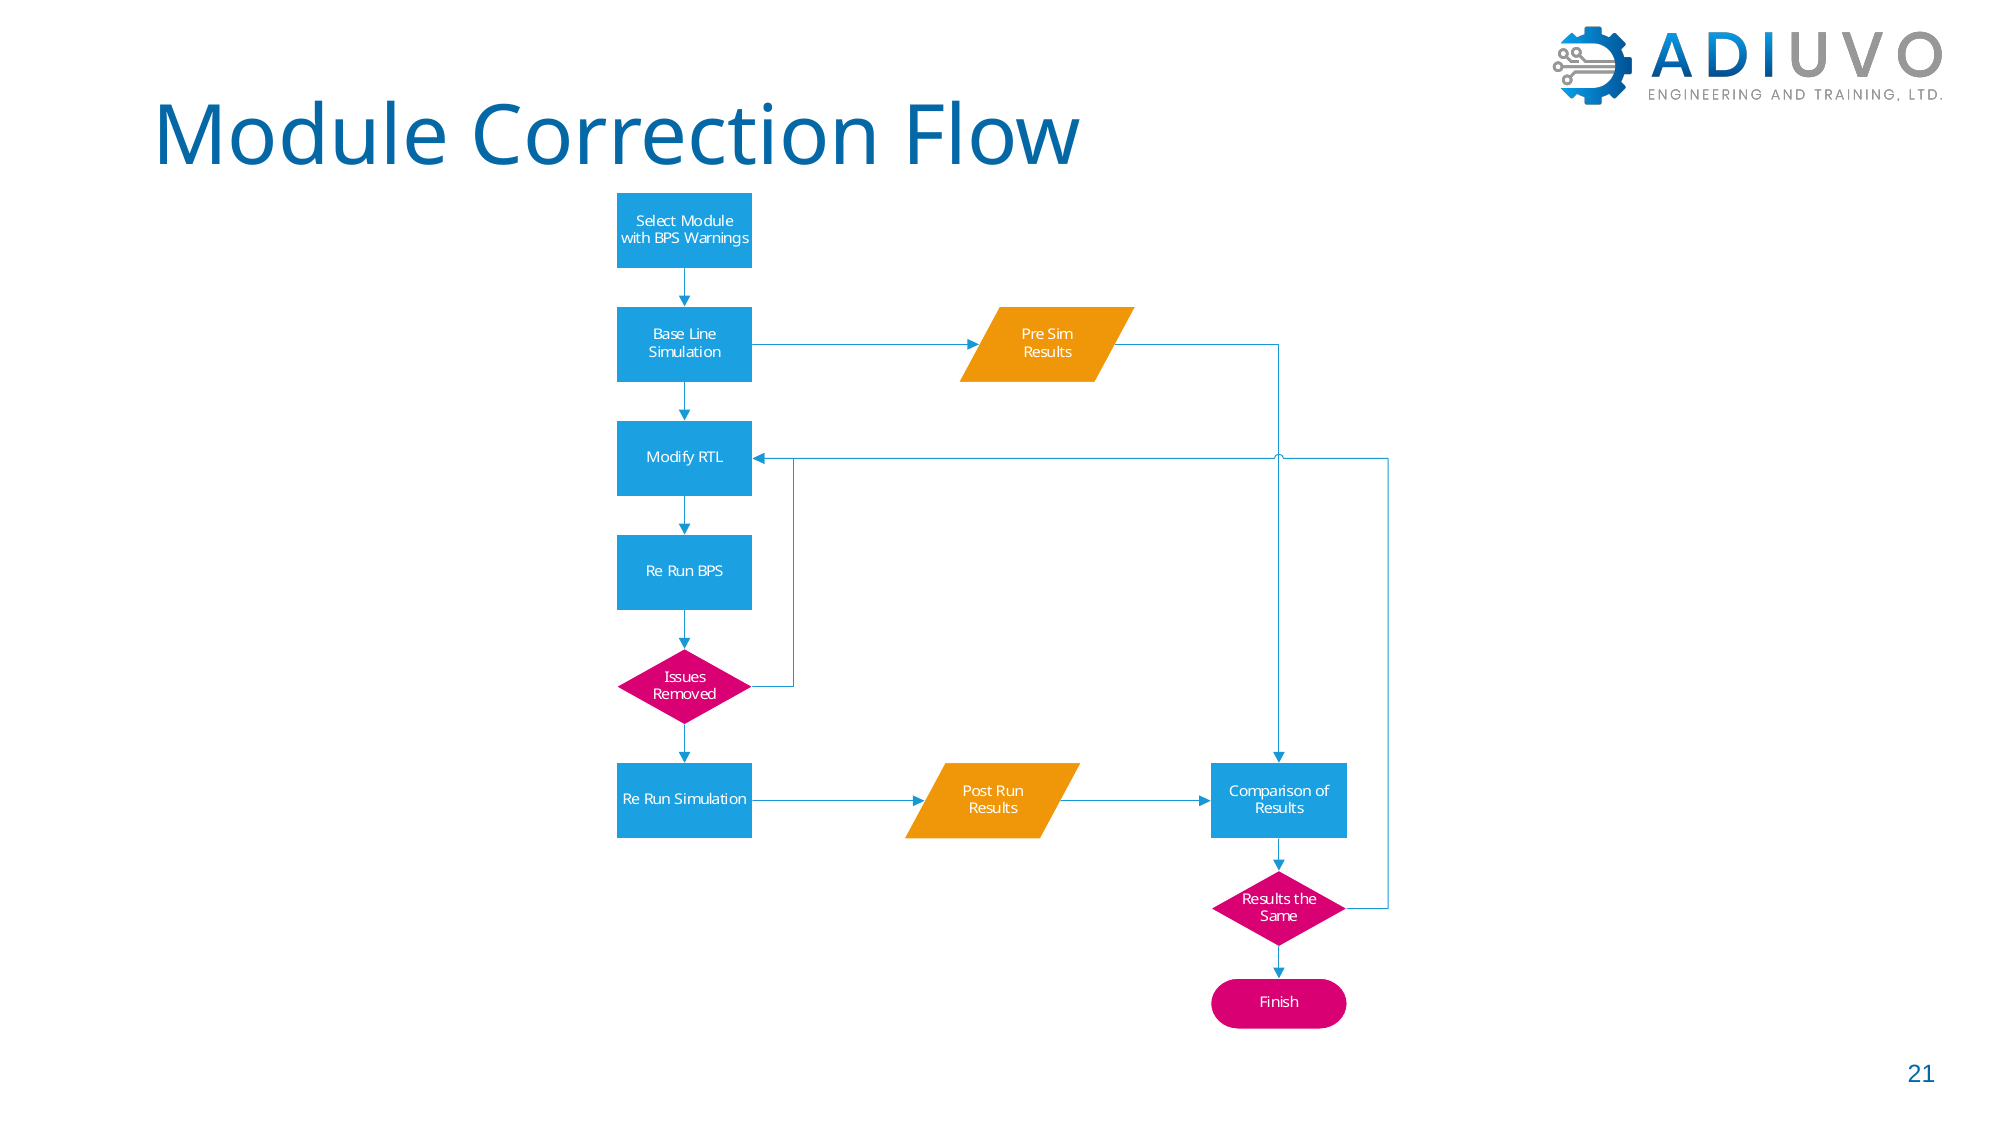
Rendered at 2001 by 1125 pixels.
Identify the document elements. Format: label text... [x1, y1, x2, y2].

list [610, 188, 1390, 1031]
title Module Correction Flow [137, 28, 1863, 247]
picture [1549, 15, 1949, 119]
slide_number 21 [1500, 1042, 1951, 1103]
